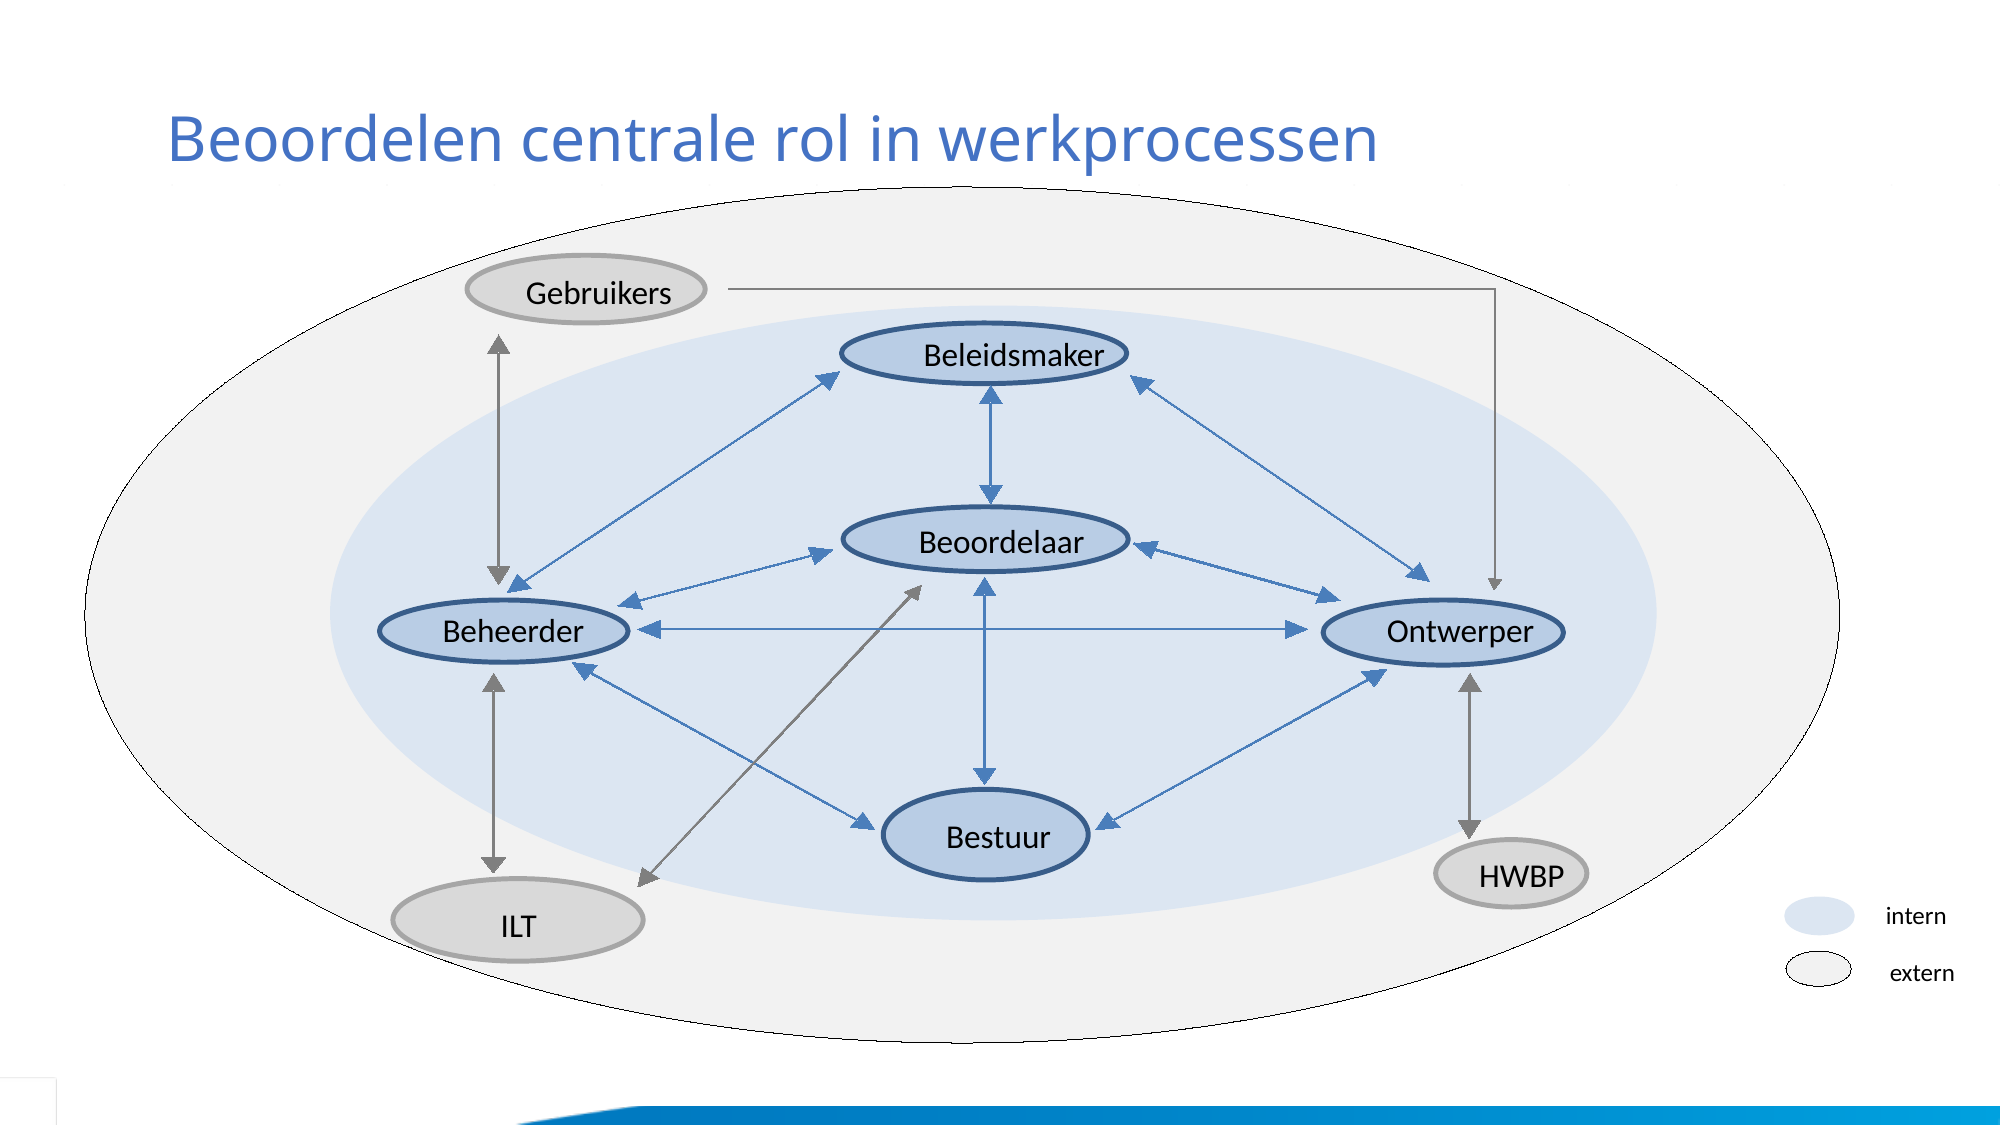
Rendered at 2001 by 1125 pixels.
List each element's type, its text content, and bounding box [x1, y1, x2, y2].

picture [0, 0, 2000, 1125]
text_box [63, 184, 2000, 1107]
text_box Beoordelen centrale rol in werkprocessen [166, 107, 1967, 176]
